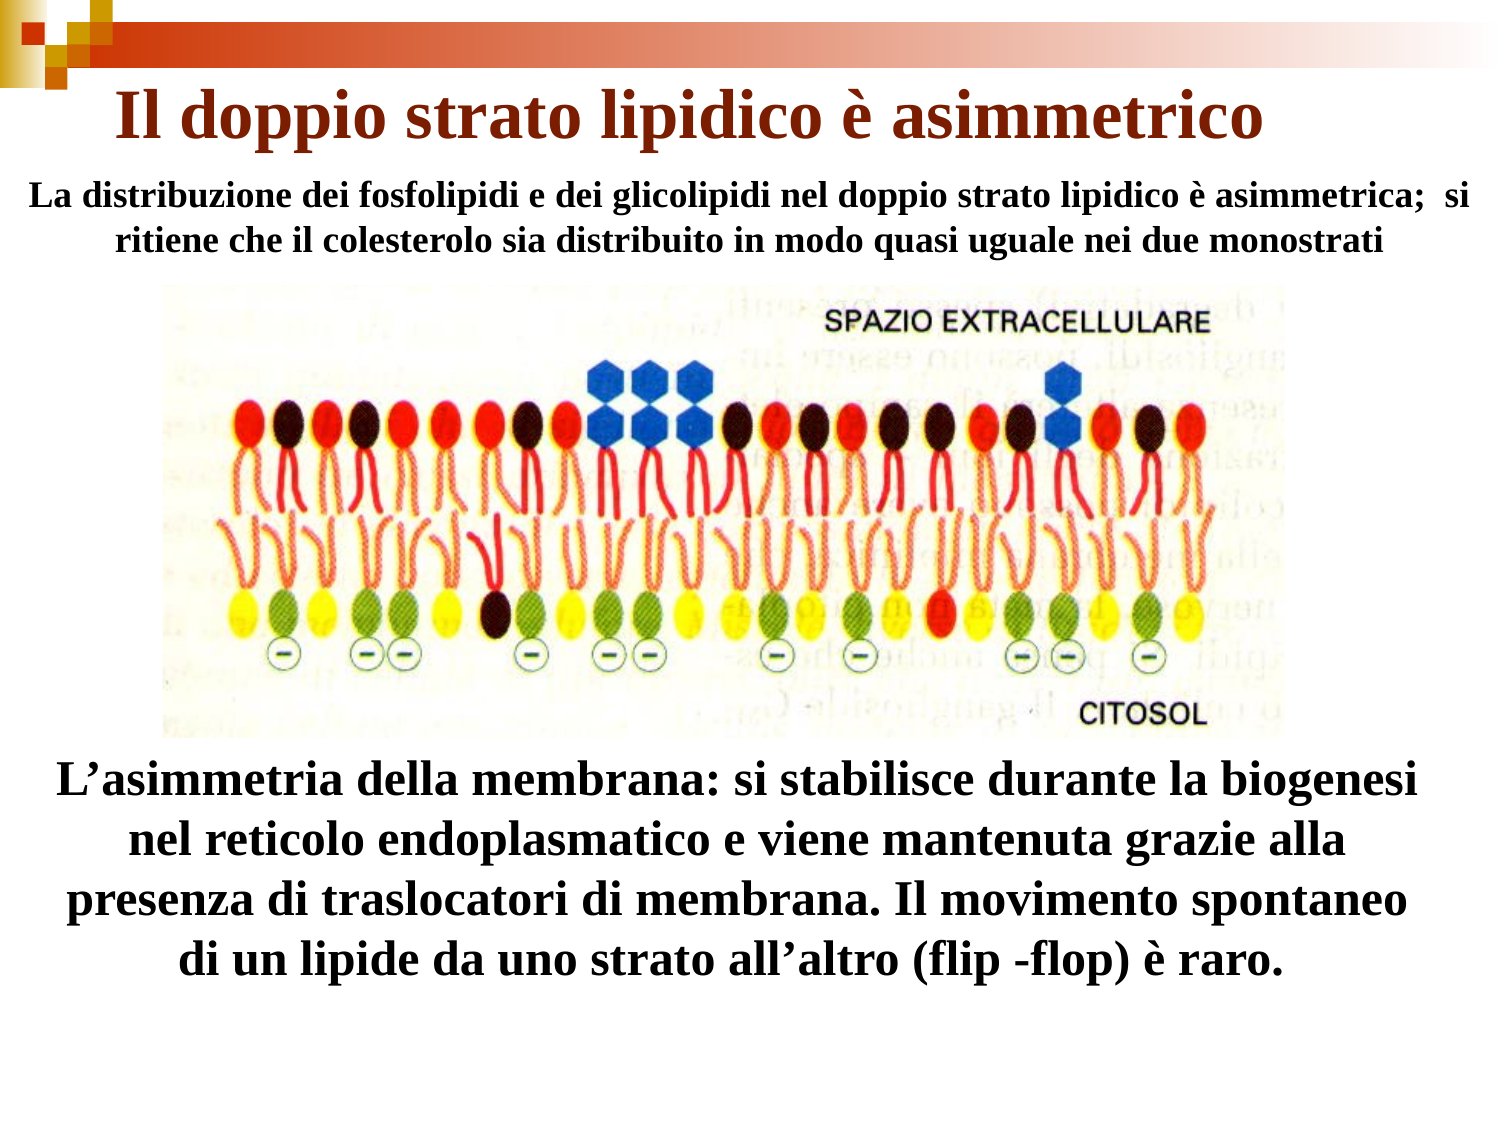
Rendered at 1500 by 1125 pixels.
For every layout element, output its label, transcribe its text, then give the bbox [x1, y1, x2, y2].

text_box La distribuzione dei fosfolipidi e dei glicolipidi nel doppio strato lipidico è asimmetrica; si ritiene che il colesterolo sia distribuito in modo quasi uguale nei due monostrati [0, 162, 1500, 268]
title Il doppio strato lipidico è asimmetrico [99, 59, 1450, 162]
text_box L’asimmetria della membrana: si stabilisce durante la biogenesi nel reticolo endoplasmatico e viene mantenuta grazie alla presenza di traslocatori di membrana. Il movimento spontaneo di un lipide da uno strato all’altro (flip -flop) è raro. [37, 737, 1438, 993]
picture [162, 285, 1285, 738]
